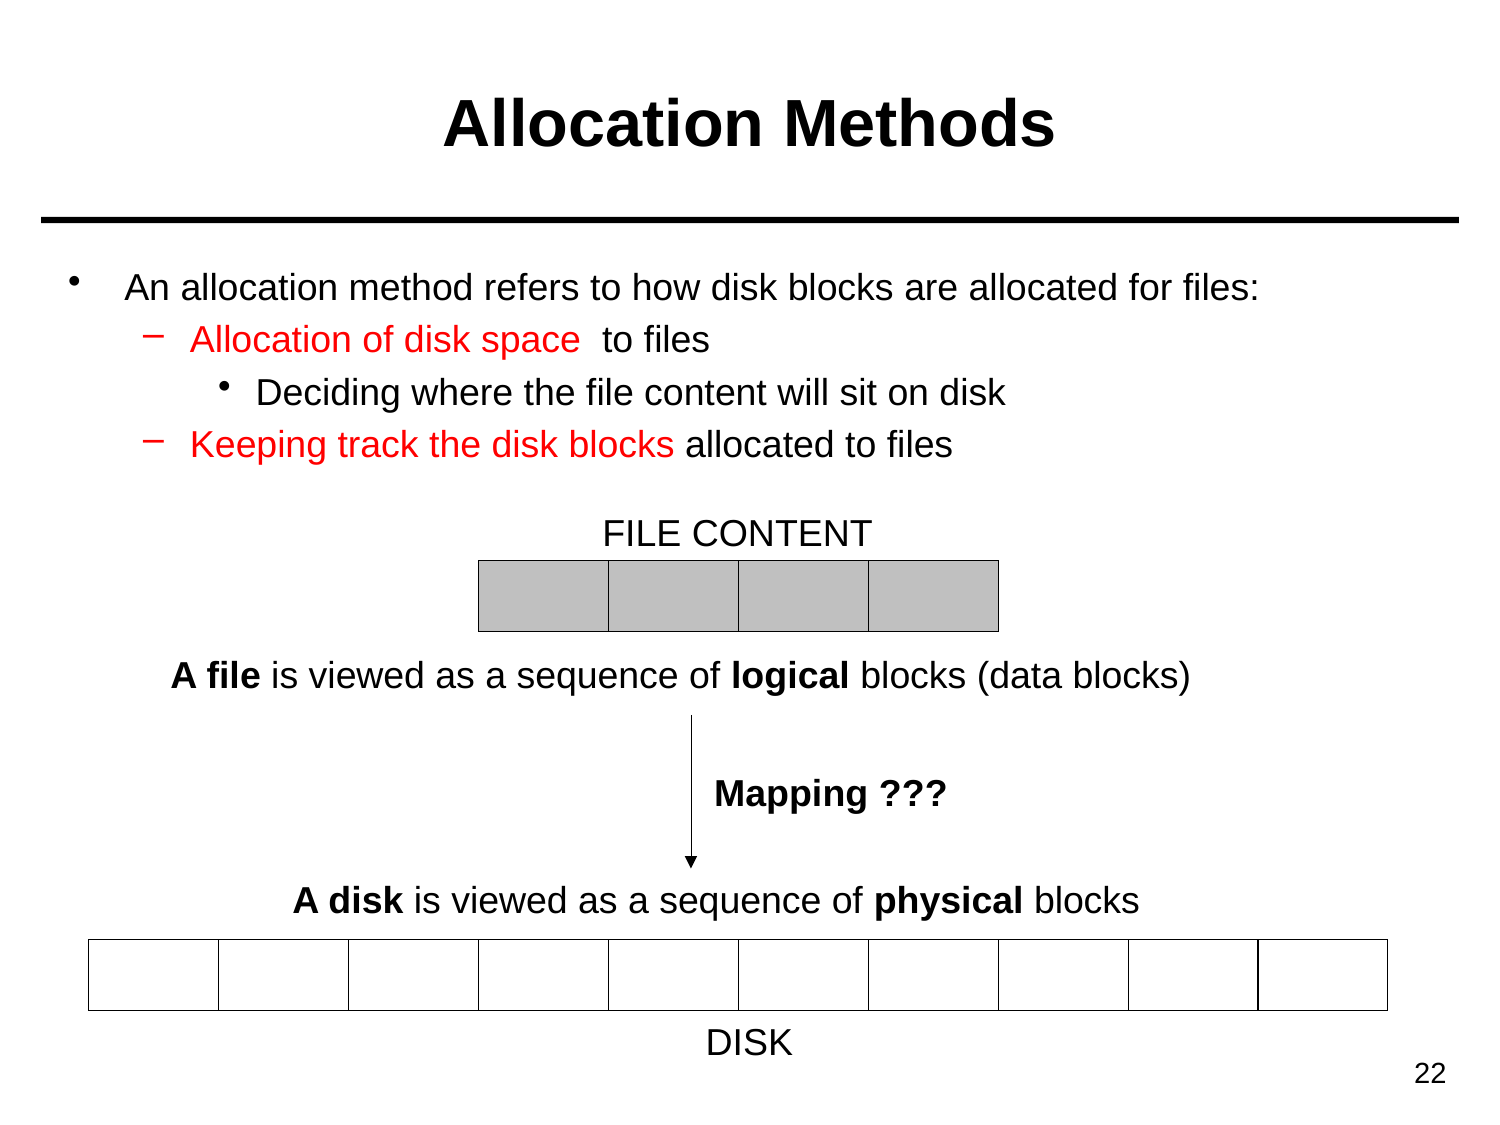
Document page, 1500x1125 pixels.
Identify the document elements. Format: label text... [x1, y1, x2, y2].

text_box A file is viewed as a sequence of logical blocks (data blocks) [155, 642, 1207, 704]
text_box A disk is viewed as a sequence of physical blocks [277, 868, 1156, 929]
text_box [608, 939, 738, 1011]
text_box [1127, 939, 1257, 1011]
slide_number 22 [1305, 1046, 1462, 1098]
text_box [867, 560, 998, 632]
text_box [1257, 939, 1388, 1011]
text_box [348, 939, 478, 1011]
text_box [88, 939, 218, 1011]
text_box [684, 714, 698, 869]
text_box [738, 939, 867, 1011]
text_box [738, 562, 867, 632]
text_box FILE CONTENT [587, 501, 889, 562]
text_box [218, 939, 348, 1011]
text_box Mapping ??? [699, 761, 963, 822]
text_box [478, 939, 608, 1011]
title Allocation Methods [53, 26, 1447, 214]
text_box DISK [690, 1010, 808, 1071]
list An allocation method refers to how disk blocks are allocated for files: Allocation of disk space to files Deciding where the file content will sit on disk Keeping track the disk blocks allocated to files [53, 255, 1447, 1024]
text_box [608, 562, 738, 632]
text_box [478, 560, 608, 632]
text_box [997, 939, 1127, 1011]
text_box [867, 939, 997, 1011]
